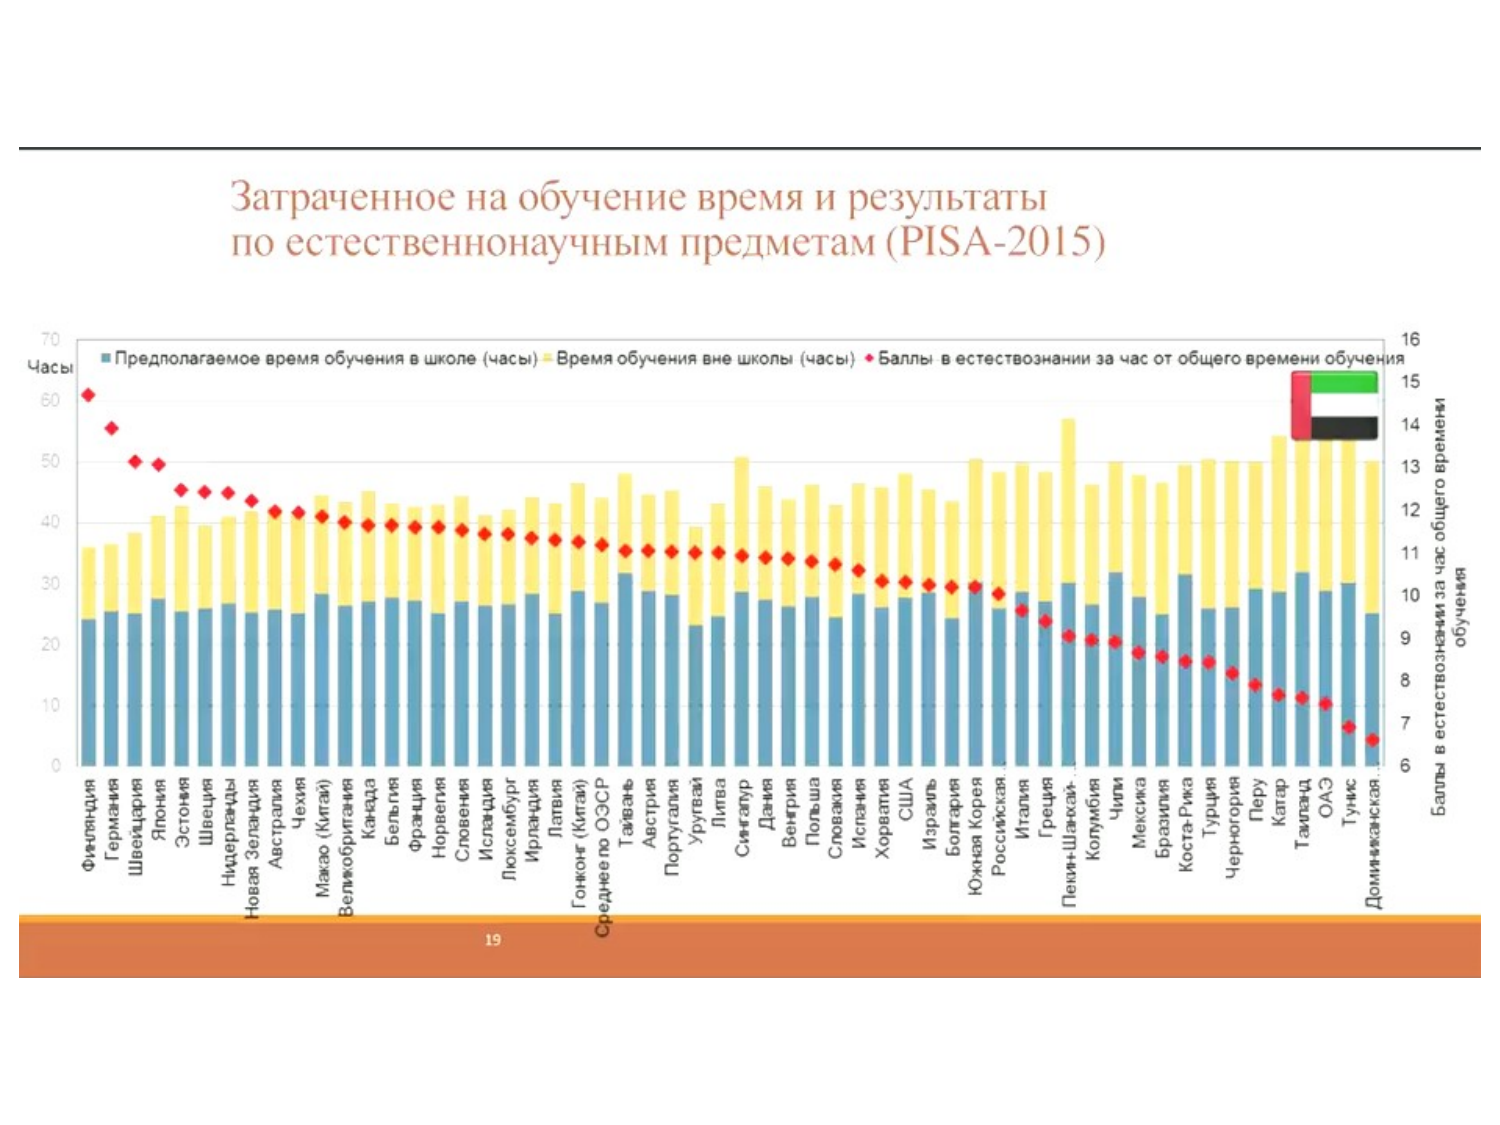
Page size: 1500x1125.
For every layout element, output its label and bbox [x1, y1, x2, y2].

picture [19, 147, 1481, 978]
